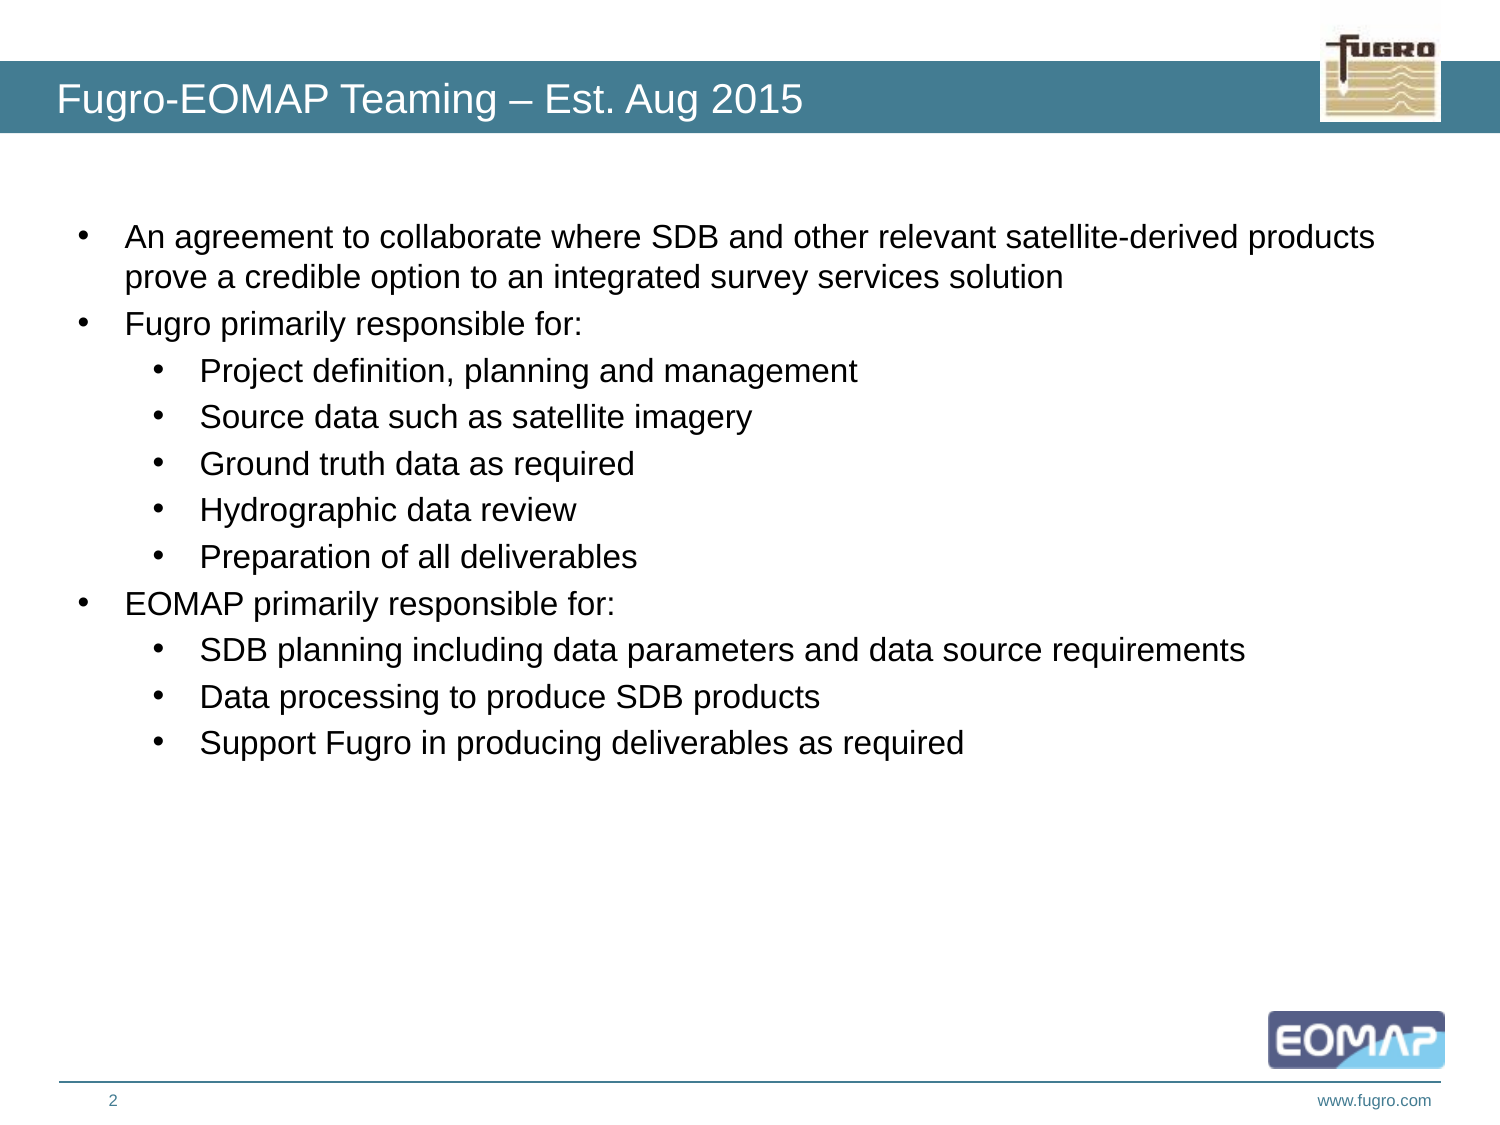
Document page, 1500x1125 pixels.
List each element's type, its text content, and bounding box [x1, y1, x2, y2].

picture [1320, 0, 1441, 122]
list An agreement to collaborate where SDB and other relevant satellite-derived products prove a credible option to an integrated survey services solution Fugro primarily responsible for: Project definition, planning and management Source data such as satellite imagery Ground truth data as required Hydrographic data review Preparation of all deliverables EOMAP primarily responsible for: SDB planning including data parameters and data source requirements Data processing to produce SDB products Support Fugro in producing deliverables as required [62, 208, 1445, 1047]
picture [1268, 1010, 1445, 1069]
title Fugro-EOMAP Teaming – Est. Aug 2015 [41, 3, 1265, 191]
